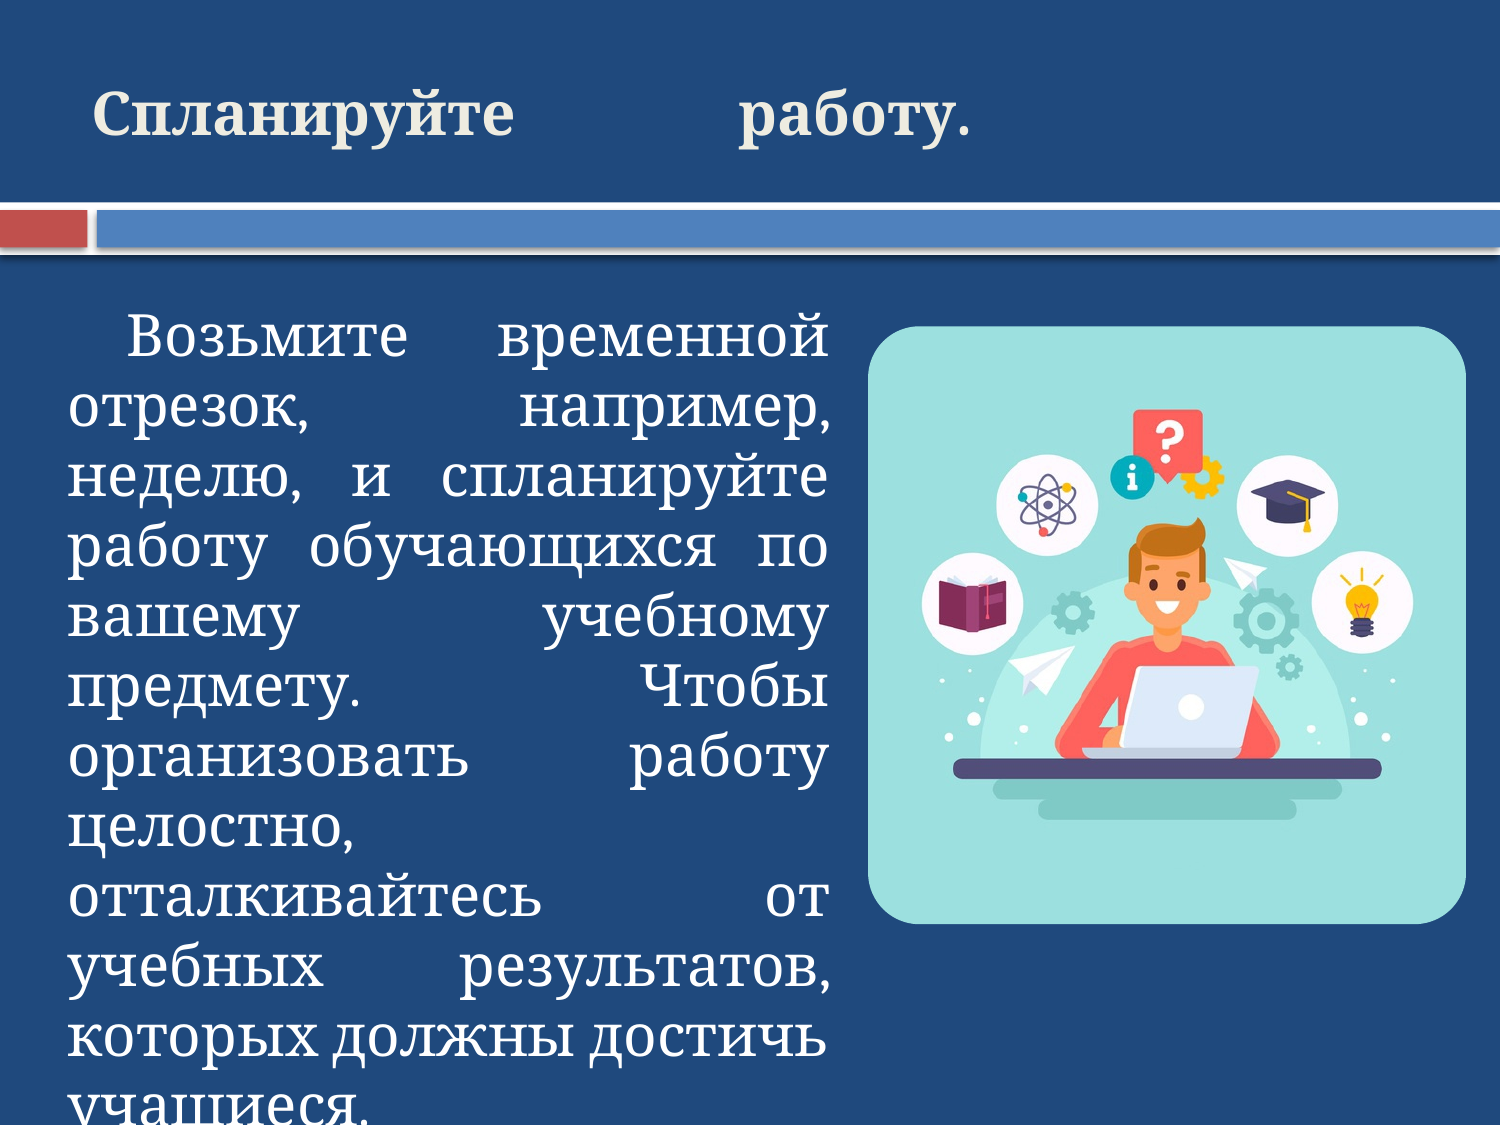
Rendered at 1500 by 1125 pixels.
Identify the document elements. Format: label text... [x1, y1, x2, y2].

title Спланируйте работу. [76, 66, 987, 229]
text_box Возьмите временной отрезок, например, неделю, и спланируйте работу обучающихся по вашему учебному предмету. Чтобы организовать работу целостно, отталкивайтесь от учебных результатов, которых должны достичь учащиеся. [53, 290, 845, 1125]
picture [867, 325, 1467, 925]
